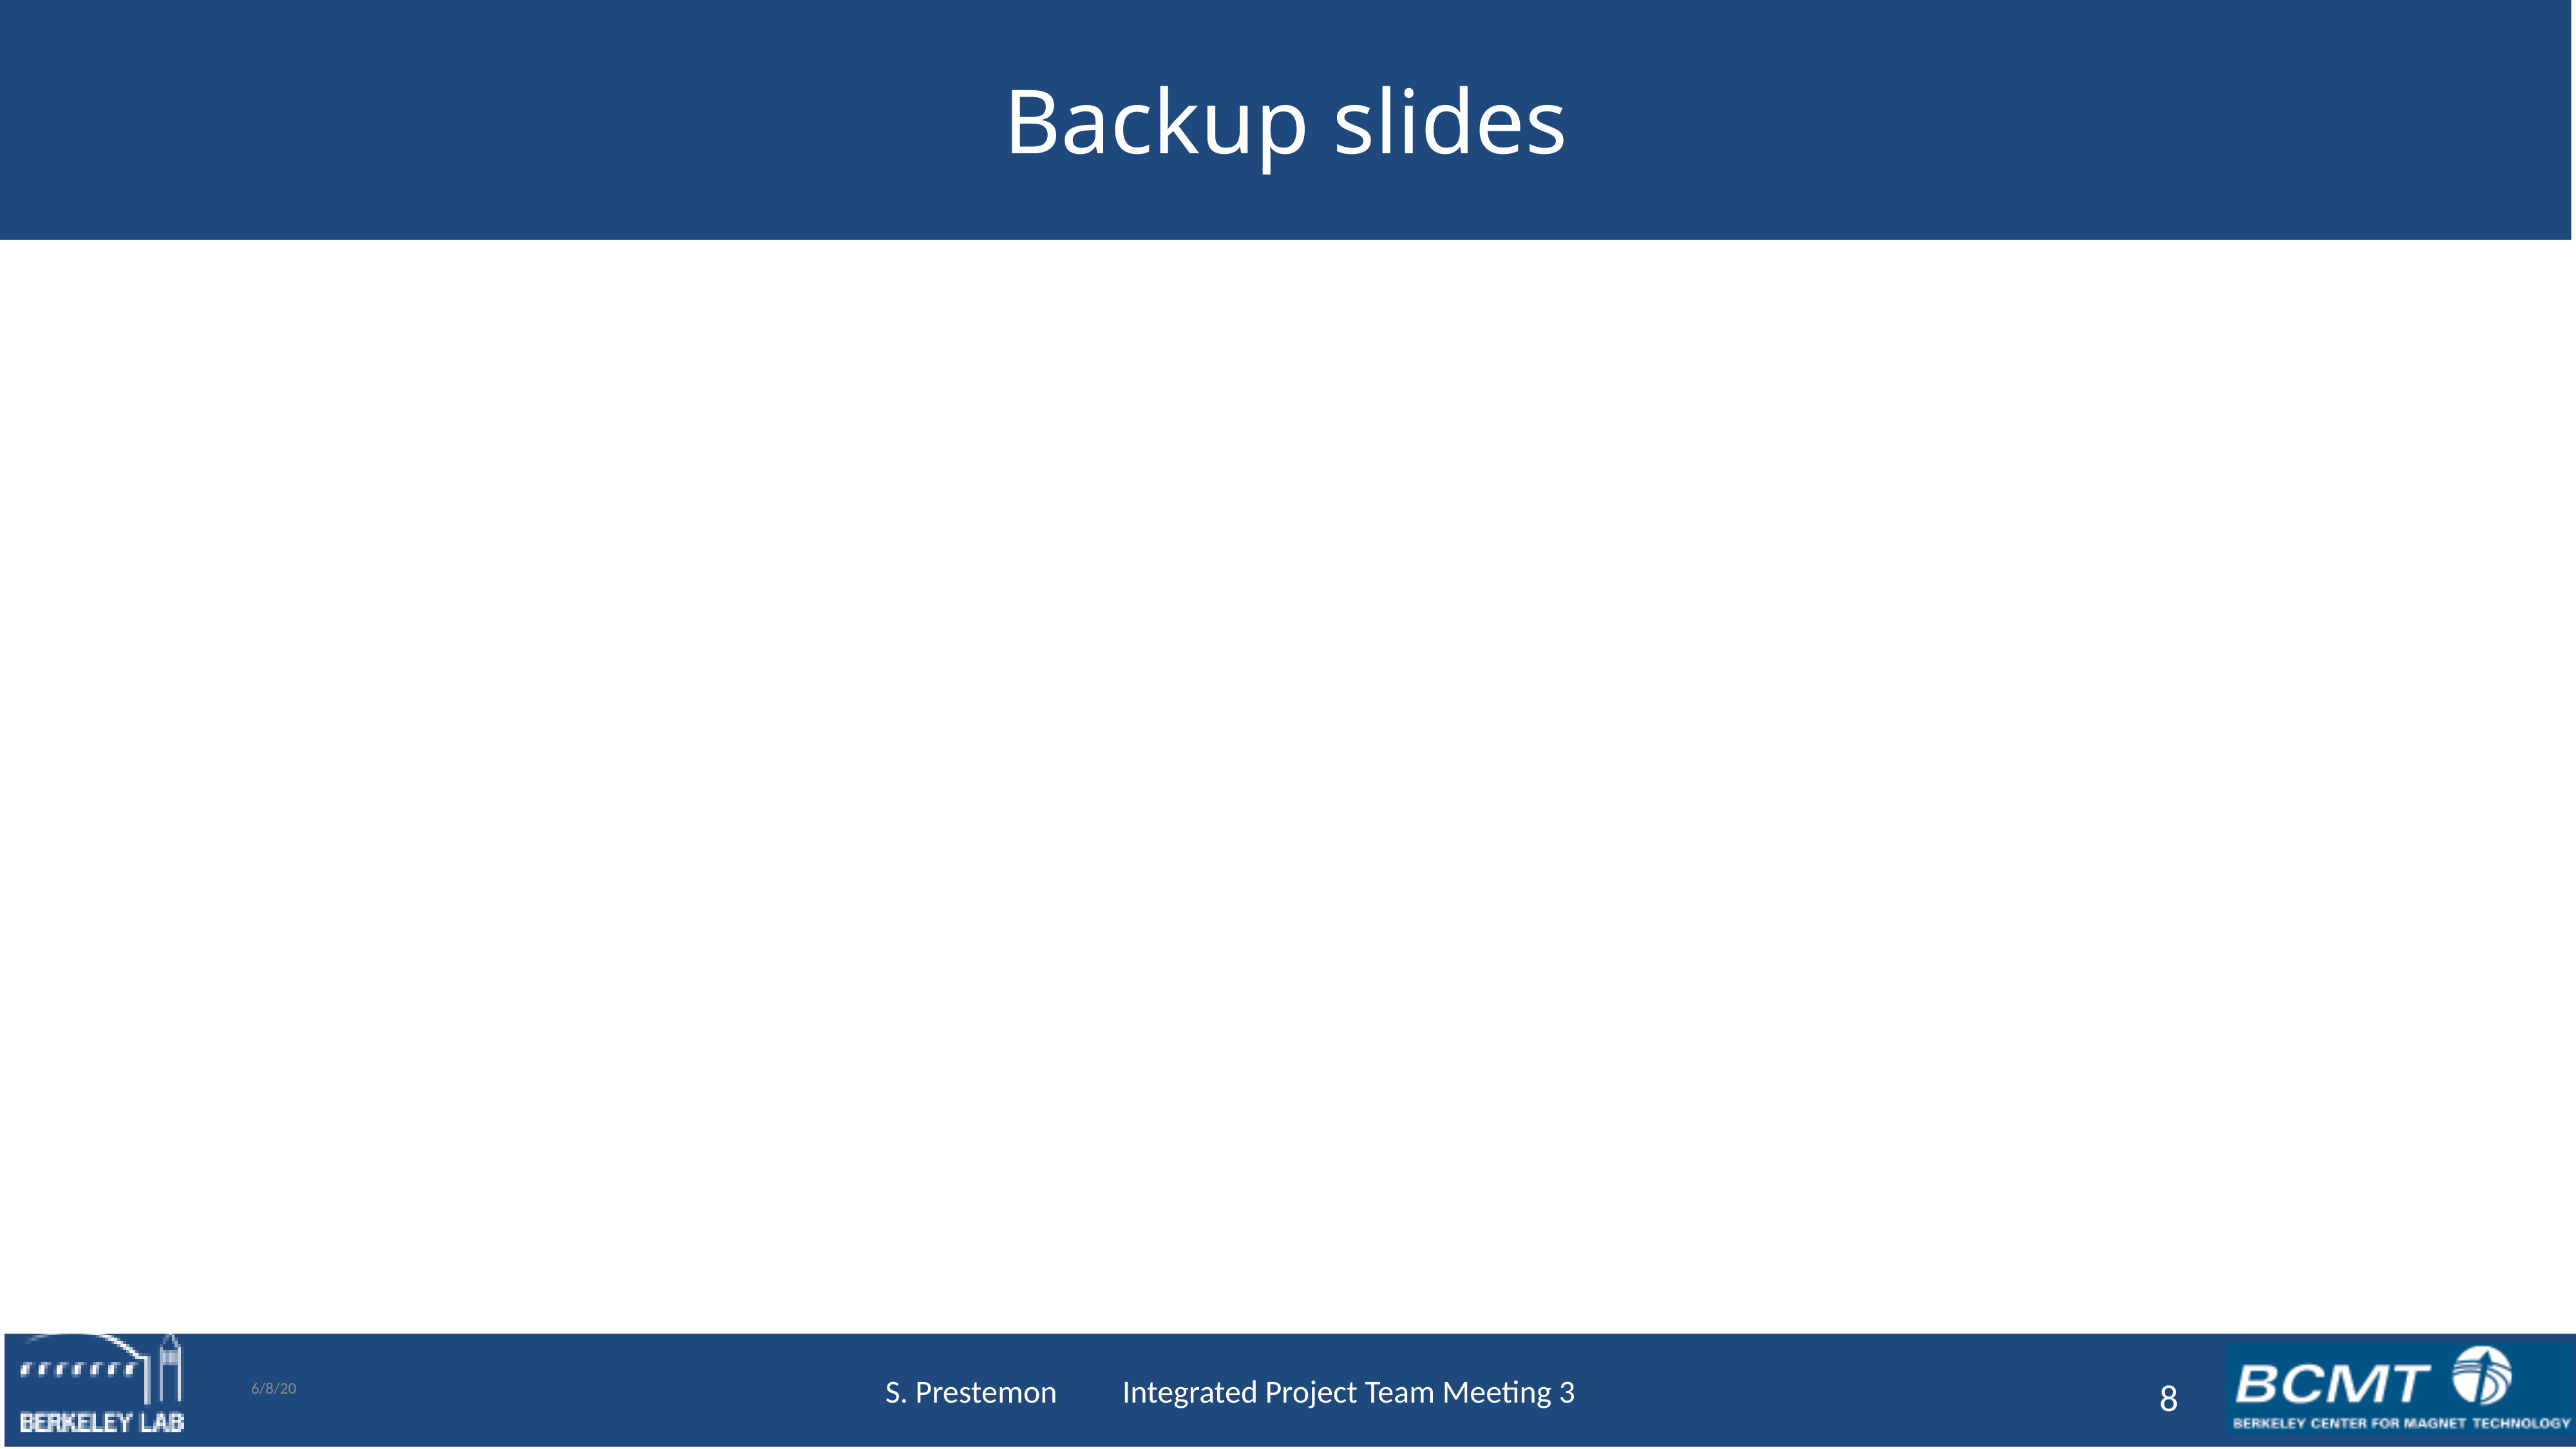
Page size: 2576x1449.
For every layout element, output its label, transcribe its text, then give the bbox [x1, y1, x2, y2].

title Backup slides [175, 10, 2397, 240]
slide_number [242, 1343, 448, 1432]
picture [21, 1317, 184, 1432]
picture [2226, 1343, 2576, 1435]
footer S. Prestemon Integrated Project Team Meeting 3 [505, 1352, 1956, 1429]
slide_number 8 [2063, 1343, 2189, 1449]
